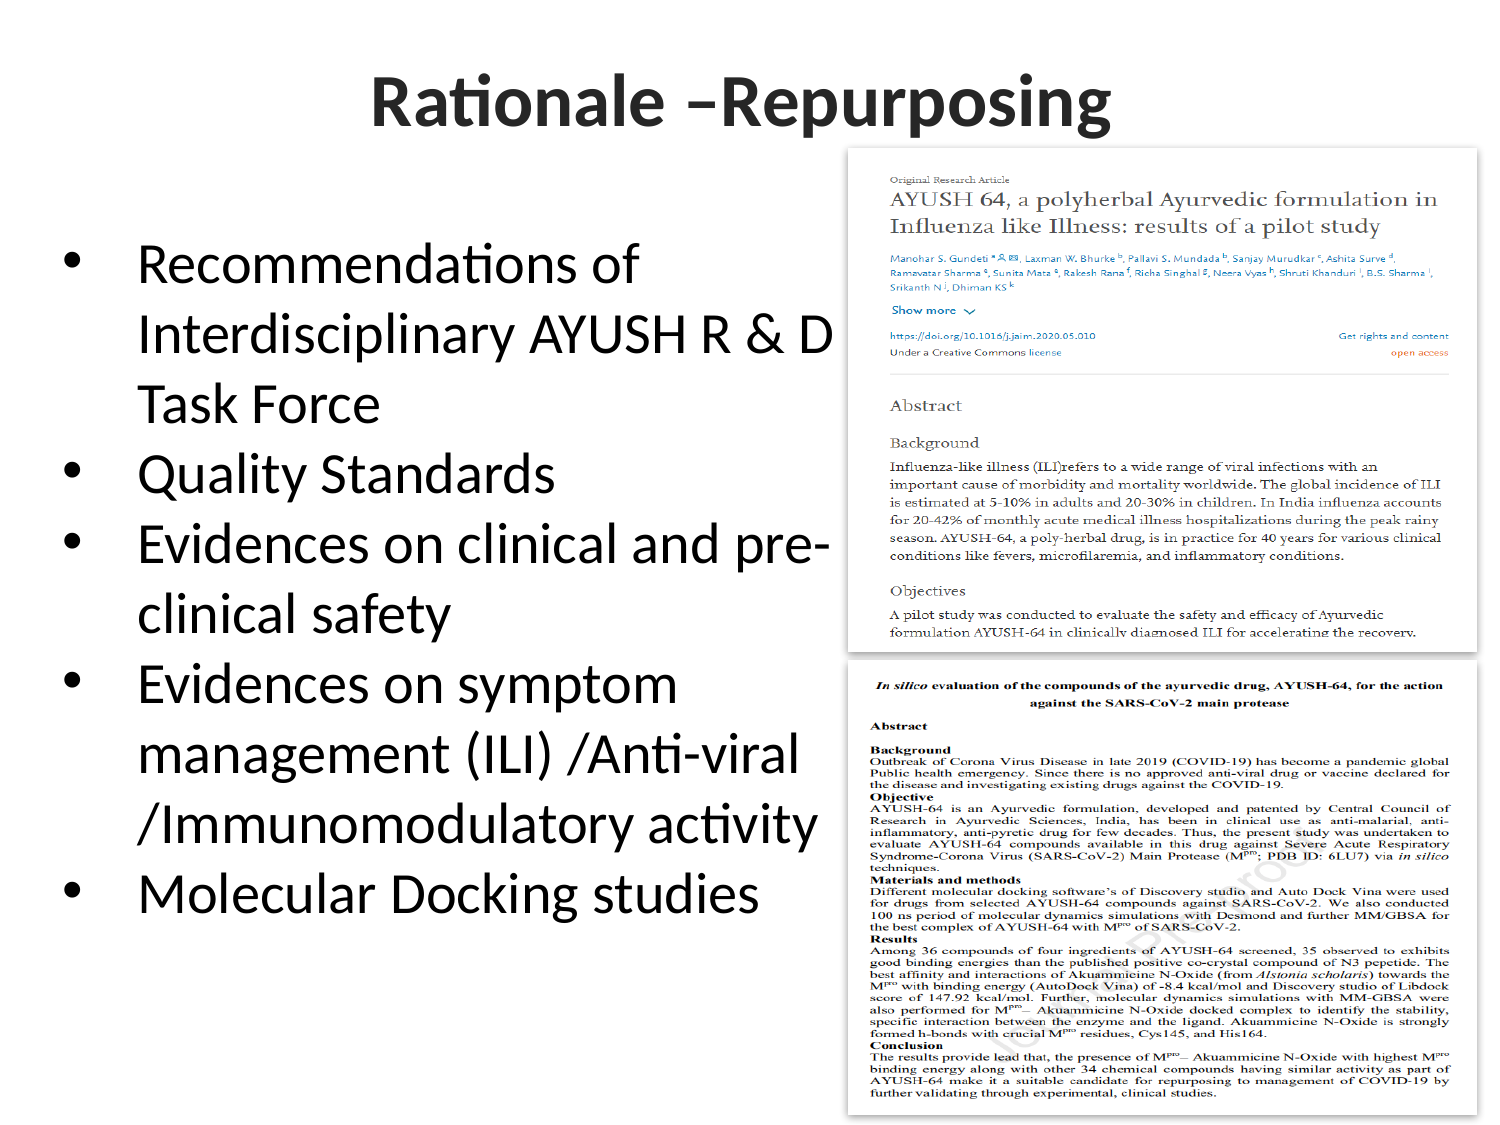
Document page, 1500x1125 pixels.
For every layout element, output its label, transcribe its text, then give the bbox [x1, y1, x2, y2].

list Rationale –Repurposing [0, 42, 1500, 162]
text_box Recommendations of Interdisciplinary AYUSH R & D Task Force Quality Standards Evidences on clinical and pre-clinical safety Evidences on symptom management (ILI) /Anti-viral /Immunomodulatory activity Molecular Docking studies [62, 224, 845, 925]
picture [862, 162, 1463, 638]
picture [862, 674, 1463, 1100]
